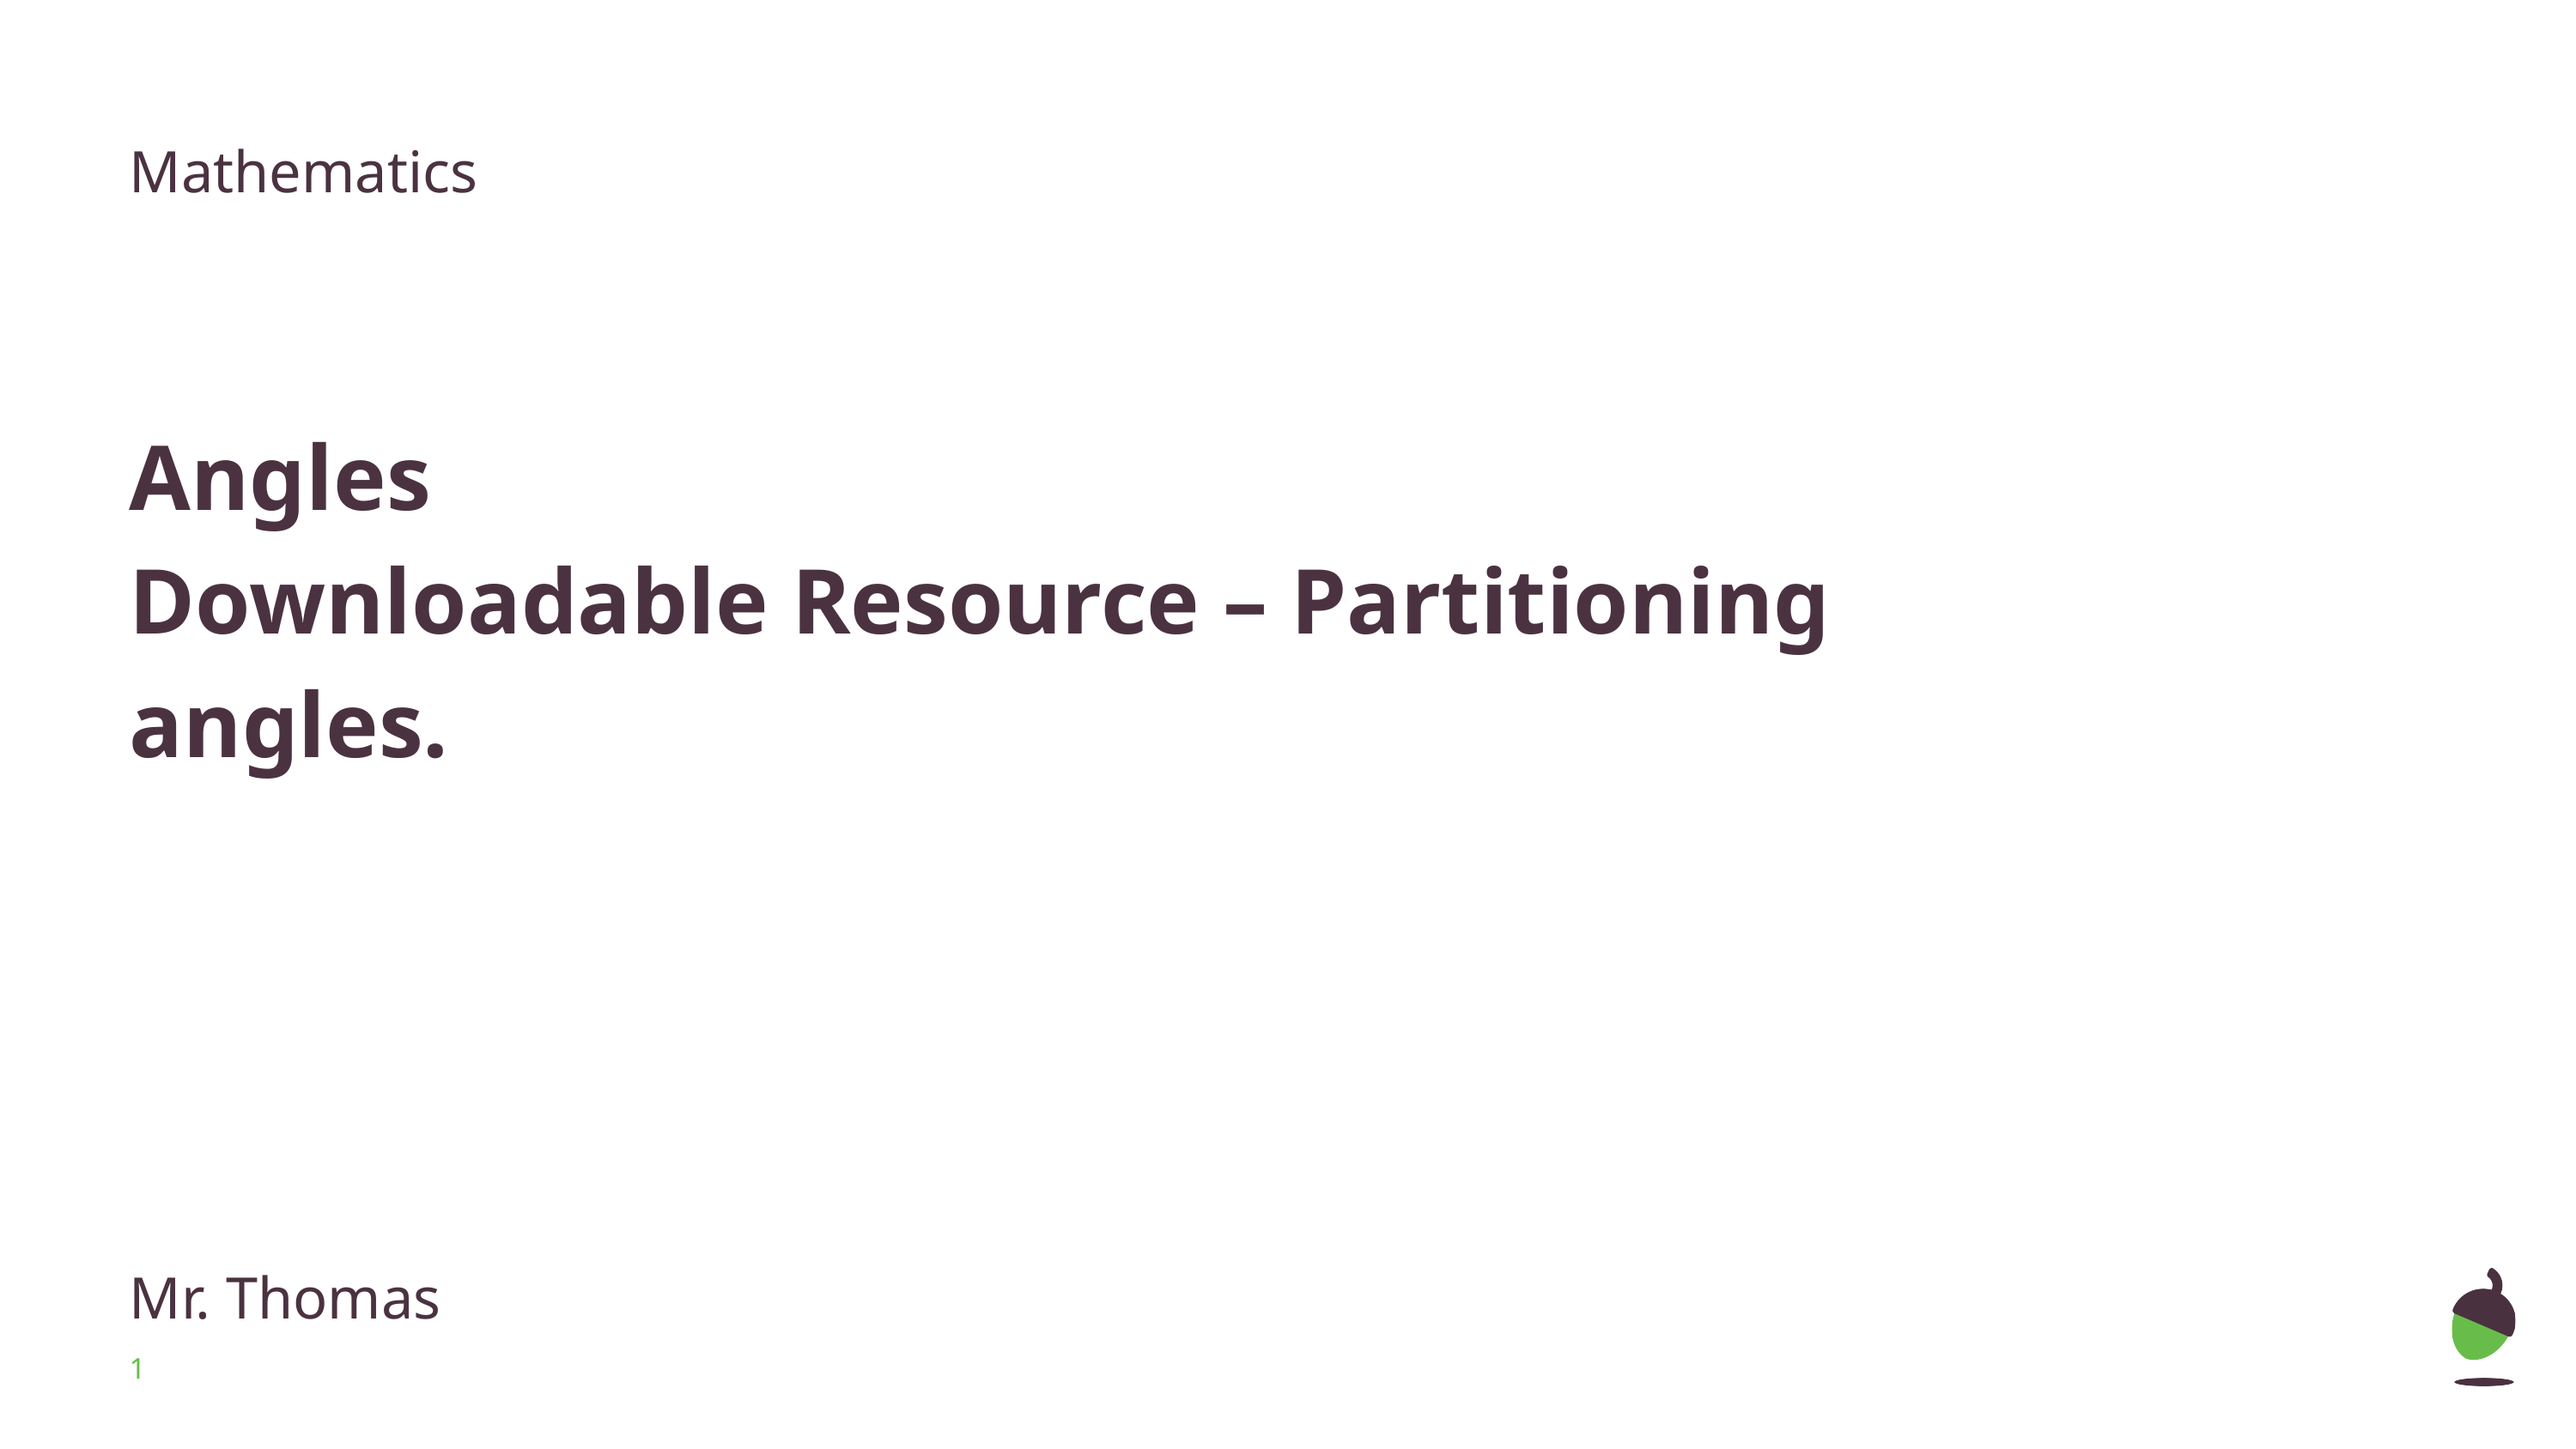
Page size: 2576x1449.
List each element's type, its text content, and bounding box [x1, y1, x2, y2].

list Mathematics [129, 125, 2447, 248]
subtitle Mr. Thomas [129, 1155, 1242, 1331]
slide_number ‹#› [129, 1349, 332, 1401]
picture [2451, 1268, 2516, 1386]
title Angles Downloadable Resource – Partitioning angles. [129, 404, 1990, 635]
